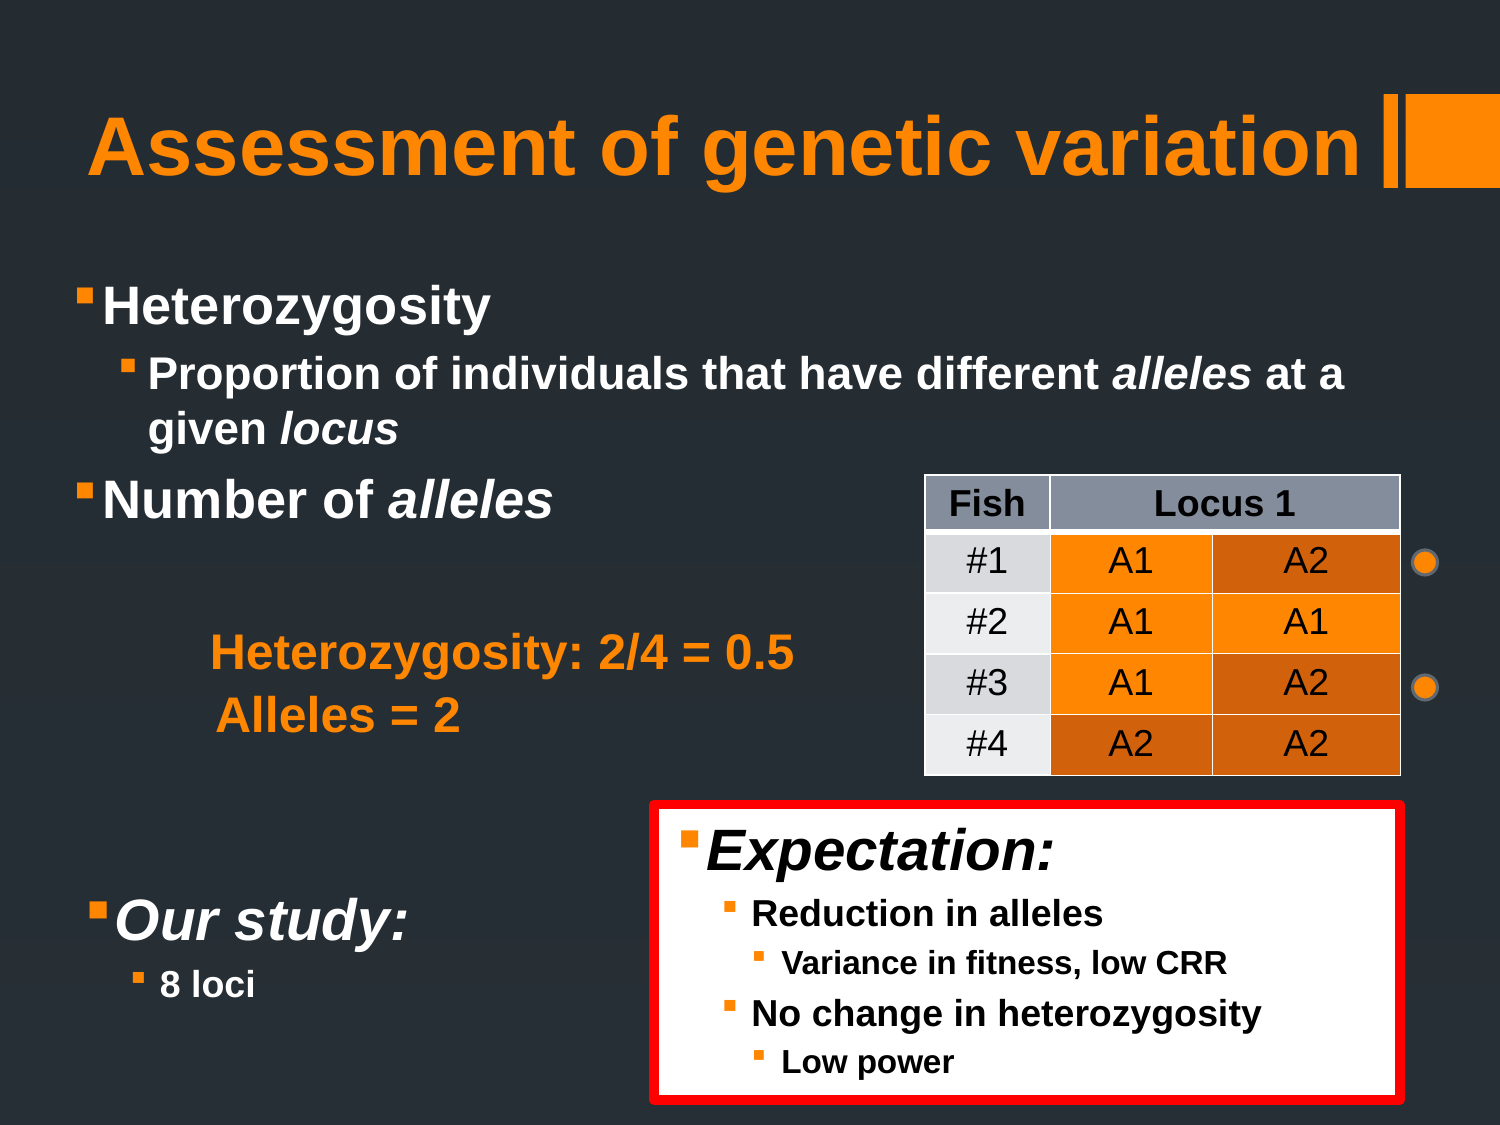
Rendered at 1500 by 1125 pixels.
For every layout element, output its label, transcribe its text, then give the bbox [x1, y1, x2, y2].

table_cell #3 [926, 655, 1050, 714]
text_box Alleles = 2 [125, 674, 477, 750]
table_cell A2 [1051, 715, 1212, 775]
list Heterozygosity Proportion of individuals that have different alleles at a given locus Number of alleles [50, 262, 1425, 694]
table_cell A2 [1213, 535, 1400, 593]
text_box [1410, 548, 1440, 577]
table_cell A1 [1213, 594, 1400, 653]
table_cell A1 [1051, 594, 1212, 653]
table_cell #2 [926, 594, 1050, 653]
table_cell A2 [1213, 654, 1400, 714]
table_cell #4 [926, 715, 1050, 774]
table_cell A1 [1051, 535, 1212, 593]
table_header Fish [926, 476, 1049, 529]
table_cell #1 [926, 535, 1050, 592]
text_box [1410, 673, 1440, 702]
table_cell A1 [1051, 654, 1212, 714]
title Assessment of genetic variation [24, 12, 1425, 200]
text_box Expectation: Reduction in alleles Variance in fitness, low CRR No change in heterozygosity Low power [653, 804, 1400, 1100]
table_cell A2 [1213, 715, 1400, 775]
text_box Our study: 8 loci [62, 874, 653, 1091]
text_box Heterozygosity: 2/4 = 0.5 [119, 612, 810, 688]
table_header Locus 1 [1051, 476, 1399, 529]
